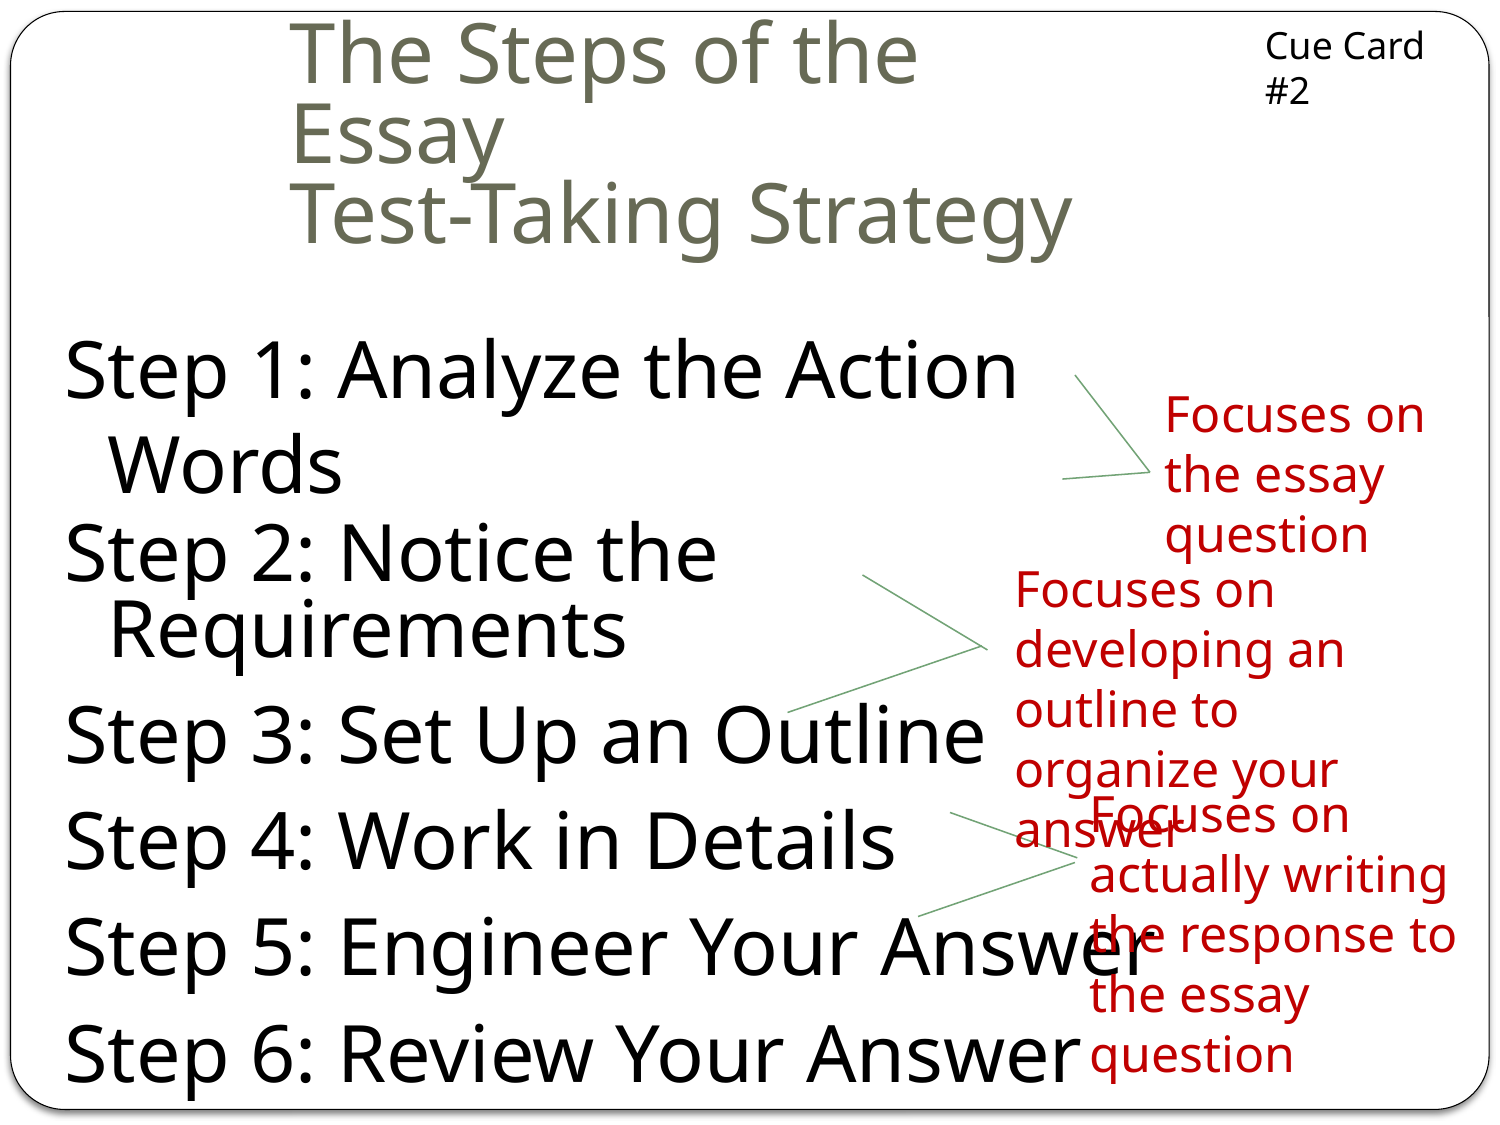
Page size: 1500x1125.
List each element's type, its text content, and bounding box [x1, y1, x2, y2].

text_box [862, 574, 988, 651]
title The Steps of the Essay Test-Taking Strategy [275, 87, 1125, 275]
text_box Cue Card #2 [1249, 14, 1488, 120]
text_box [949, 812, 1078, 858]
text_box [1062, 442, 1151, 480]
text_box Focuses on the essay question [1149, 374, 1500, 570]
text_box Focuses on developing an outline to organize your answer [999, 549, 1438, 810]
list Step 1: Analyze the Action Words Step 2: Notice the Requirements Step 3: Set Up an Outline Step 4: Work in Details Step 5: Engineer Your Answer Step 6: Review Your Answer [50, 312, 1175, 1125]
text_box Focuses on actually writing the response to the essay question [1074, 774, 1500, 1090]
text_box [787, 645, 983, 713]
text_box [917, 862, 1076, 917]
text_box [1074, 374, 1151, 442]
